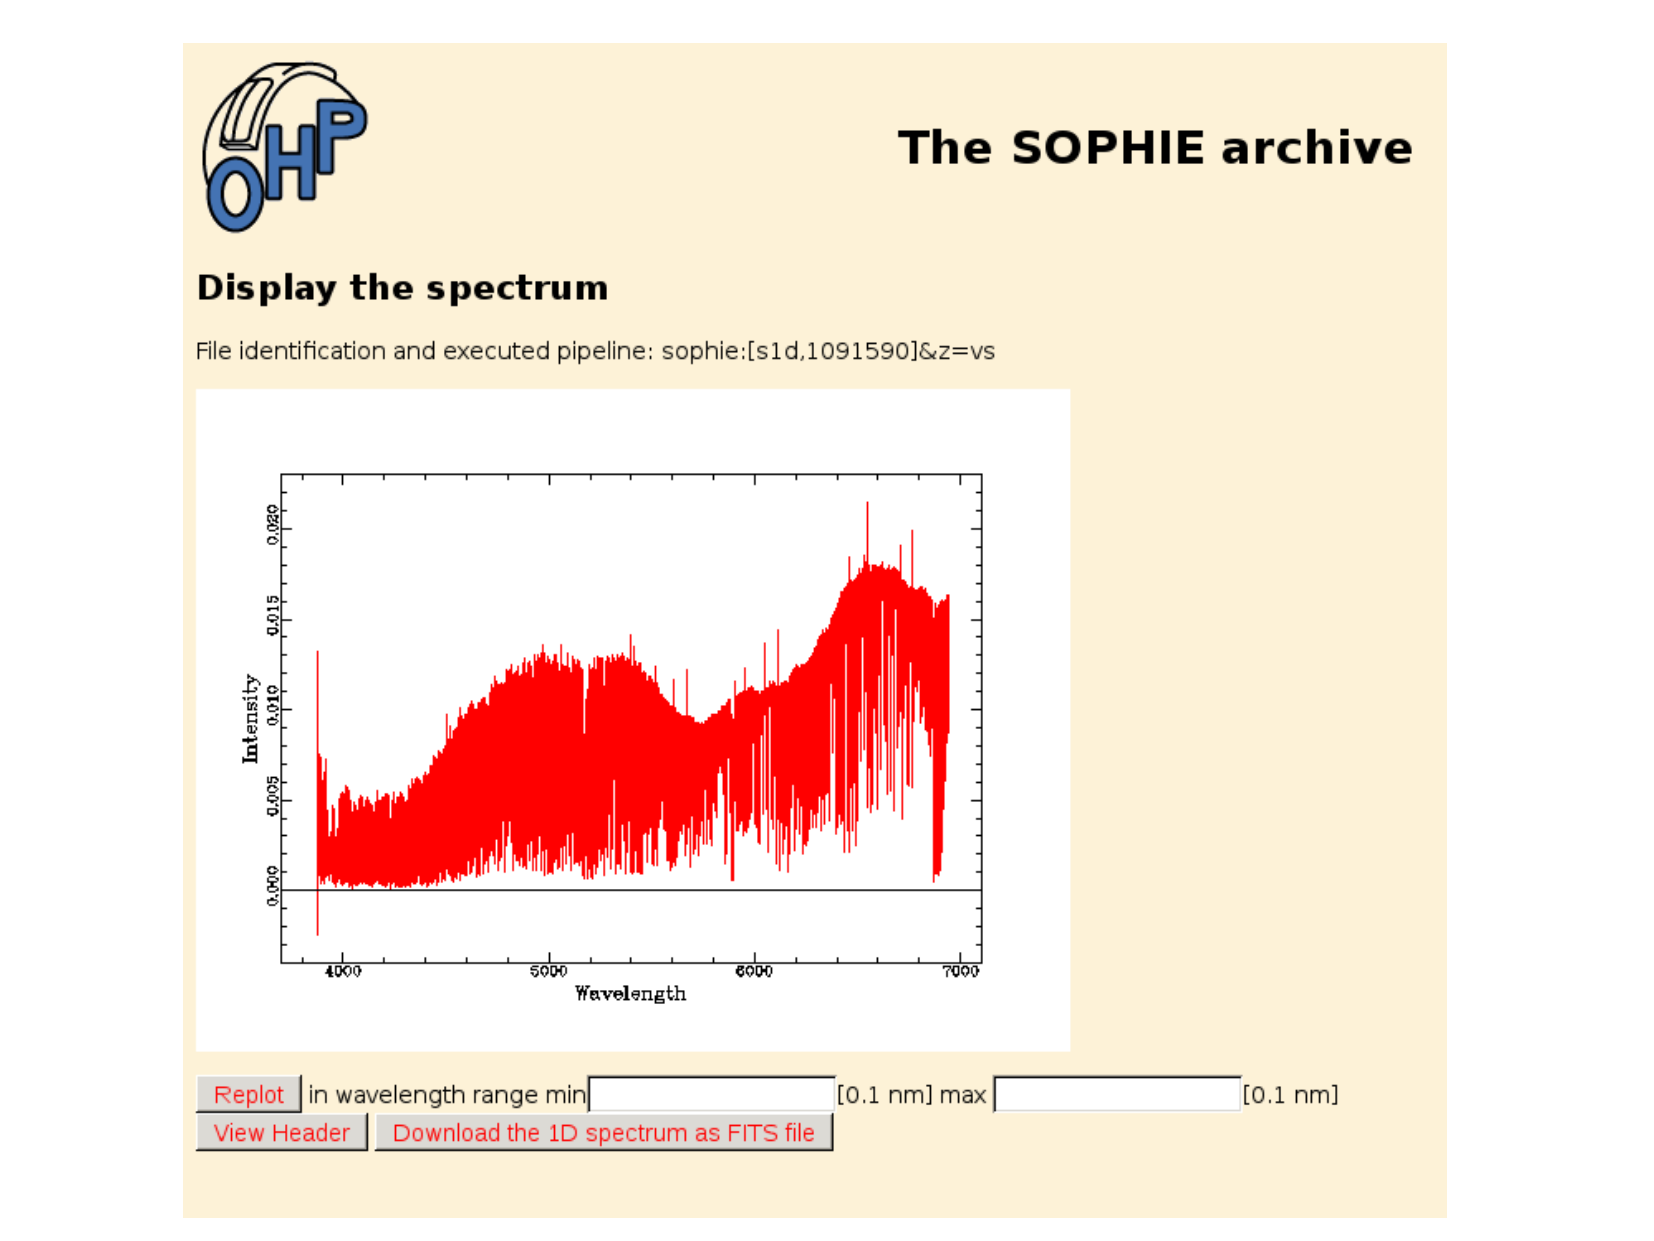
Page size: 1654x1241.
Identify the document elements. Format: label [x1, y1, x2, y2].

picture [182, 43, 1447, 1218]
